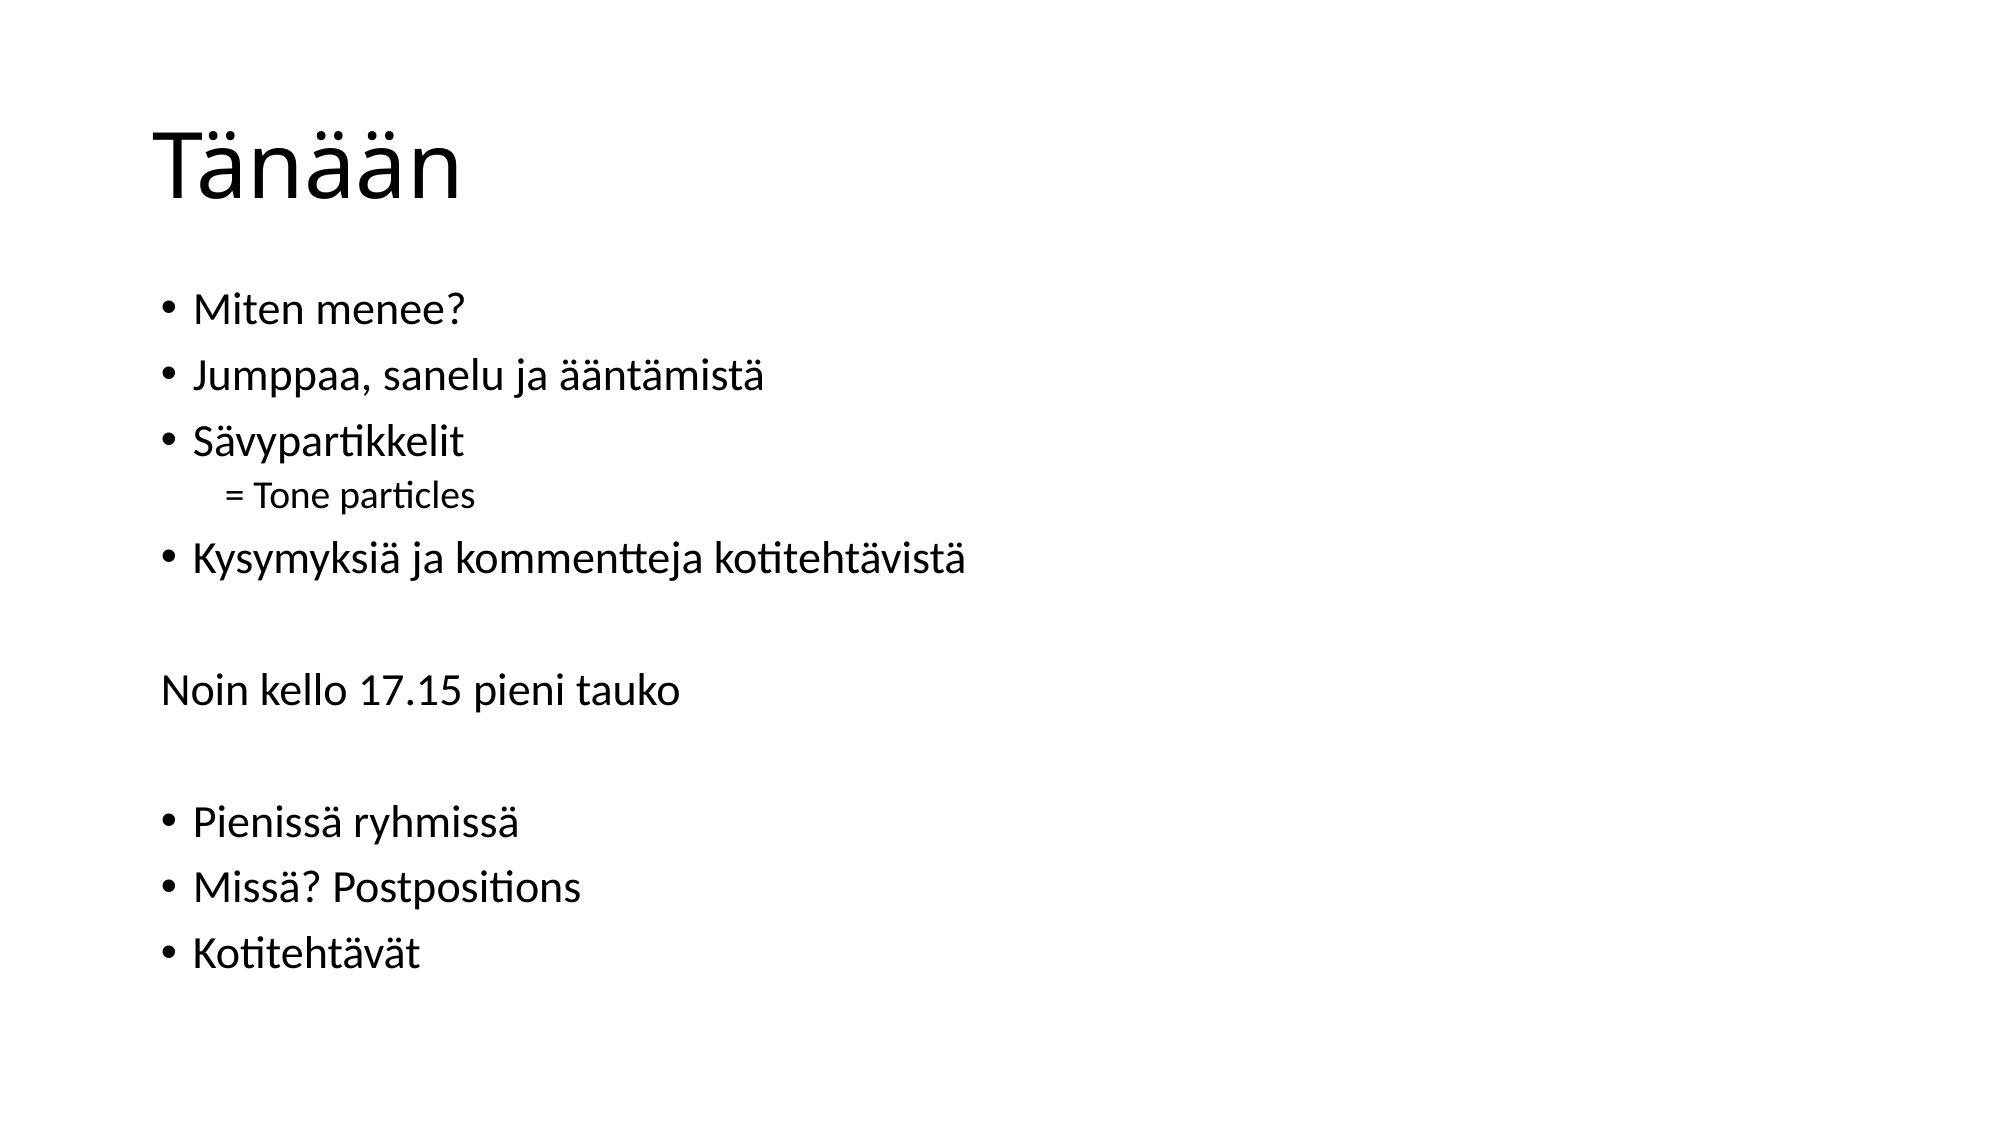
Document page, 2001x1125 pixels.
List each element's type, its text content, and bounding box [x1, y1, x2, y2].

title Tänään [137, 59, 1863, 278]
list Miten menee? Jumppaa, sanelu ja ääntämistä Sävypartikkelit = Tone particles Kysymyksiä ja kommentteja kotitehtävistä Noin kello 17.15 pieni tauko Pienissä ryhmissä Missä? Postpositions Kotitehtävät [145, 277, 1871, 992]
